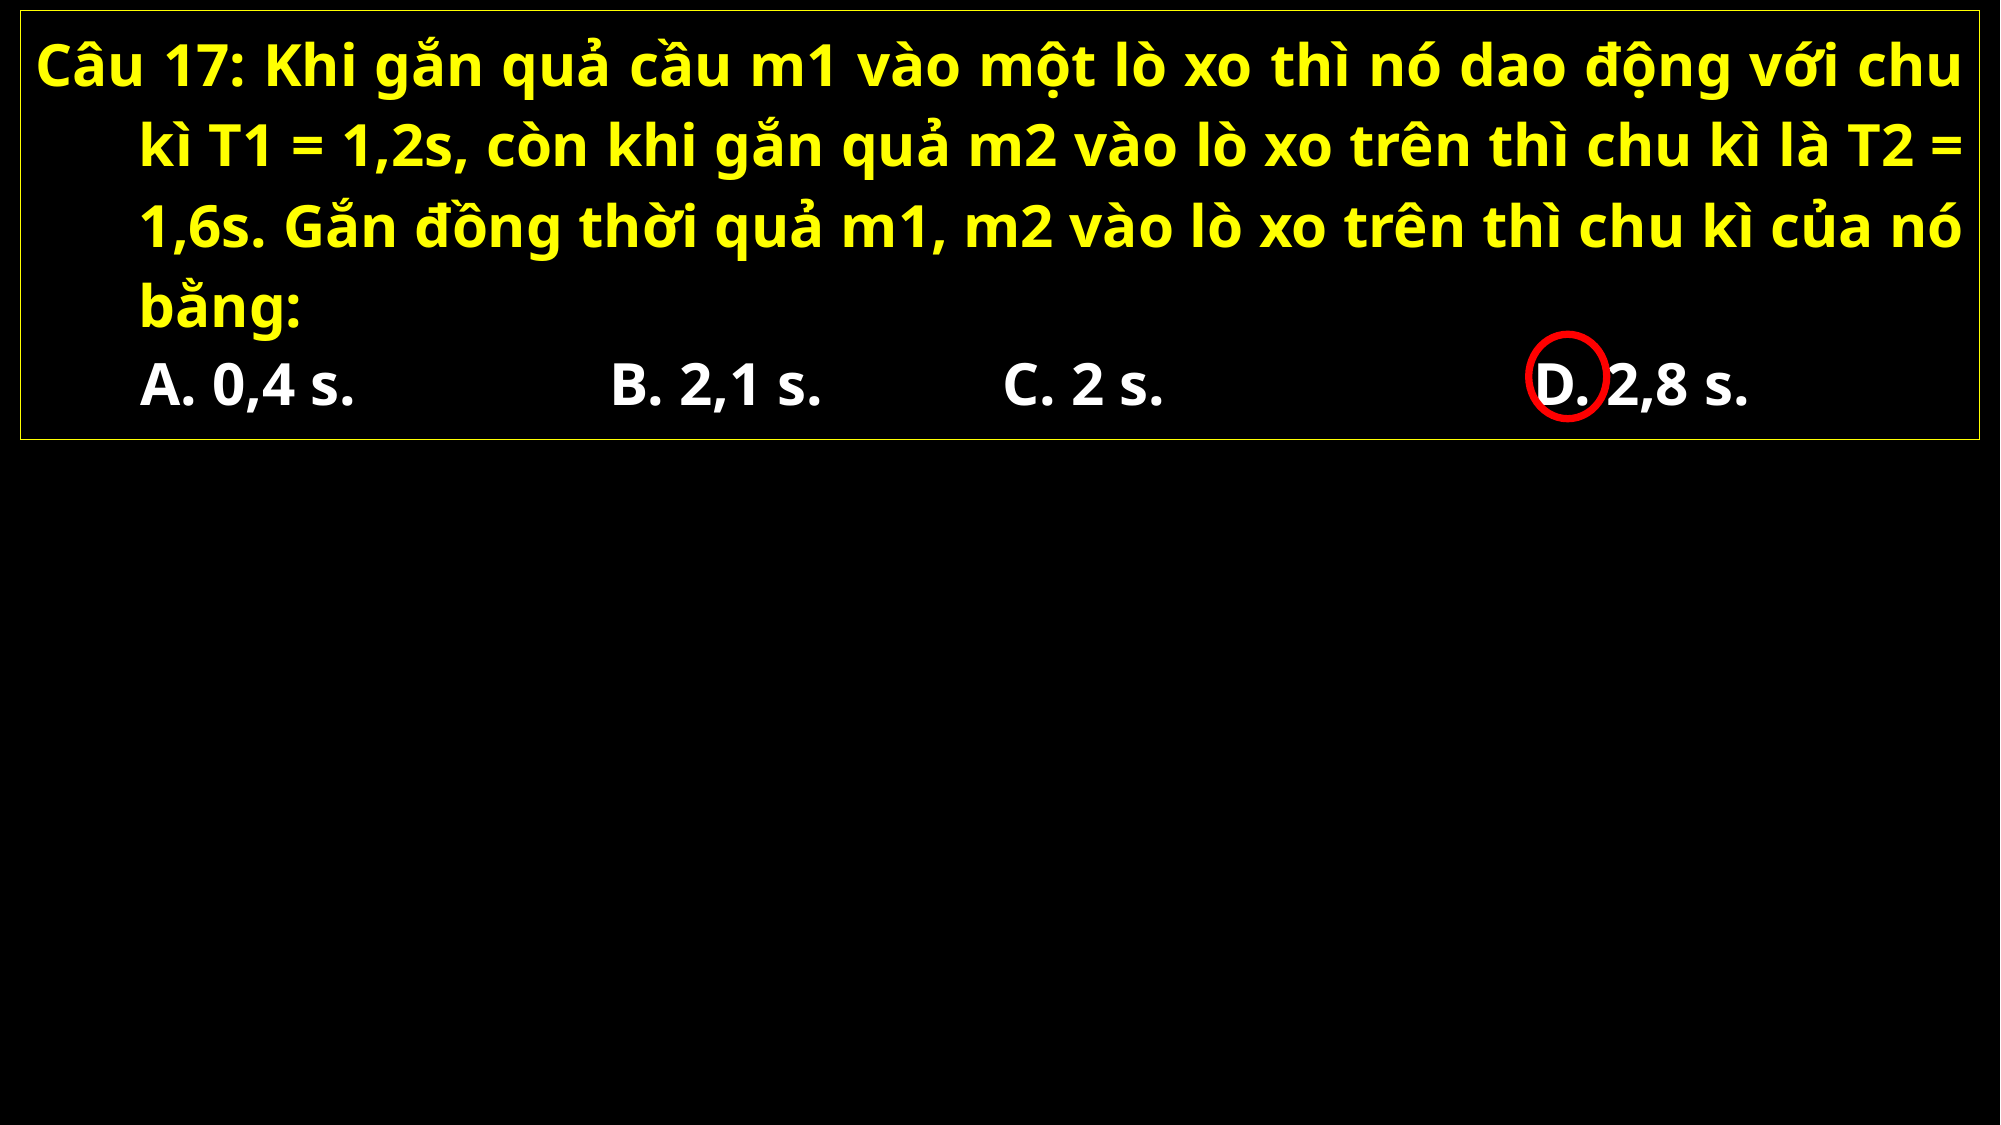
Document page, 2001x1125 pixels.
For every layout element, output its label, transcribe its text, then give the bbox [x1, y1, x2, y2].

text_box A. 0,4 s. [125, 340, 517, 425]
text_box D. 2,8 s. [1519, 340, 1826, 425]
text_box B. 2,1 s. [594, 340, 986, 425]
text_box C. 2 s. [987, 340, 1379, 425]
text_box [1527, 333, 1608, 420]
text_box Câu 17: Khi gắn quả cầu m1 vào một lò xo thì nó dao động với chu kì T1 = 1,2s, còn khi gắn quả m2 vào lò xo trên thì chu kì là T2 = 1,6s. Gắn đồng thời quả m1, m2 vào lò xo trên thì chu kì của nó bằng: [20, 10, 1980, 440]
